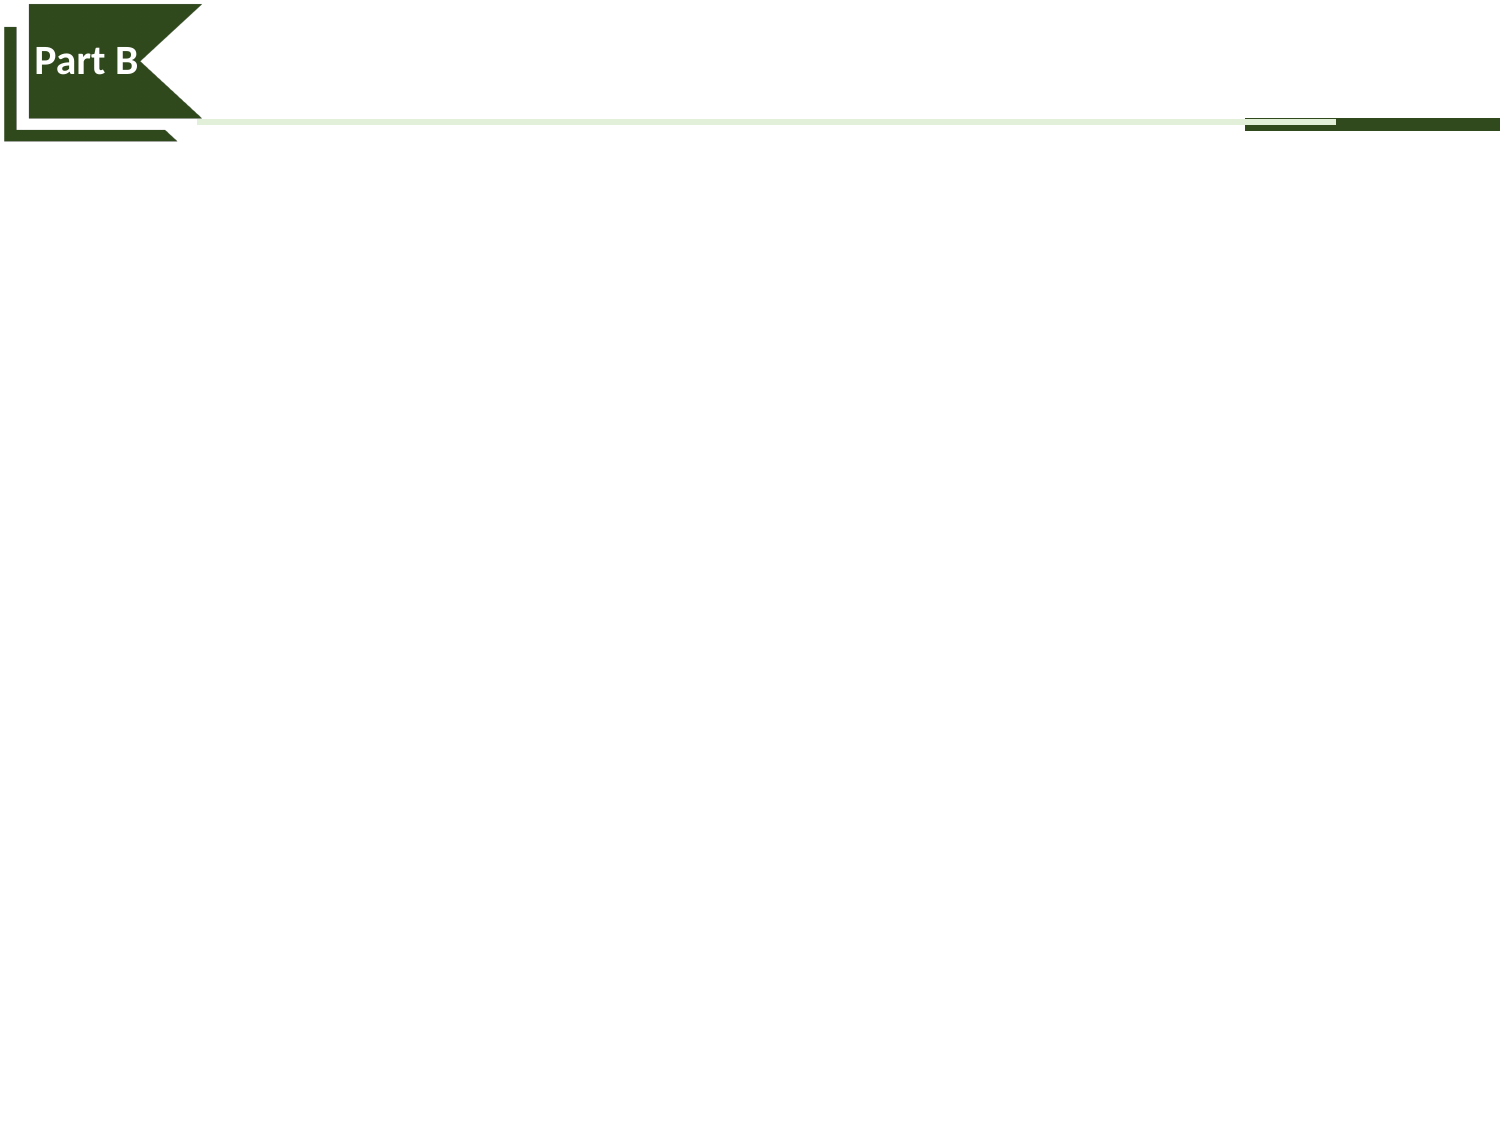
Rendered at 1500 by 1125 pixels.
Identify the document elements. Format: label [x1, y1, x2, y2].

picture [5, 0, 202, 171]
